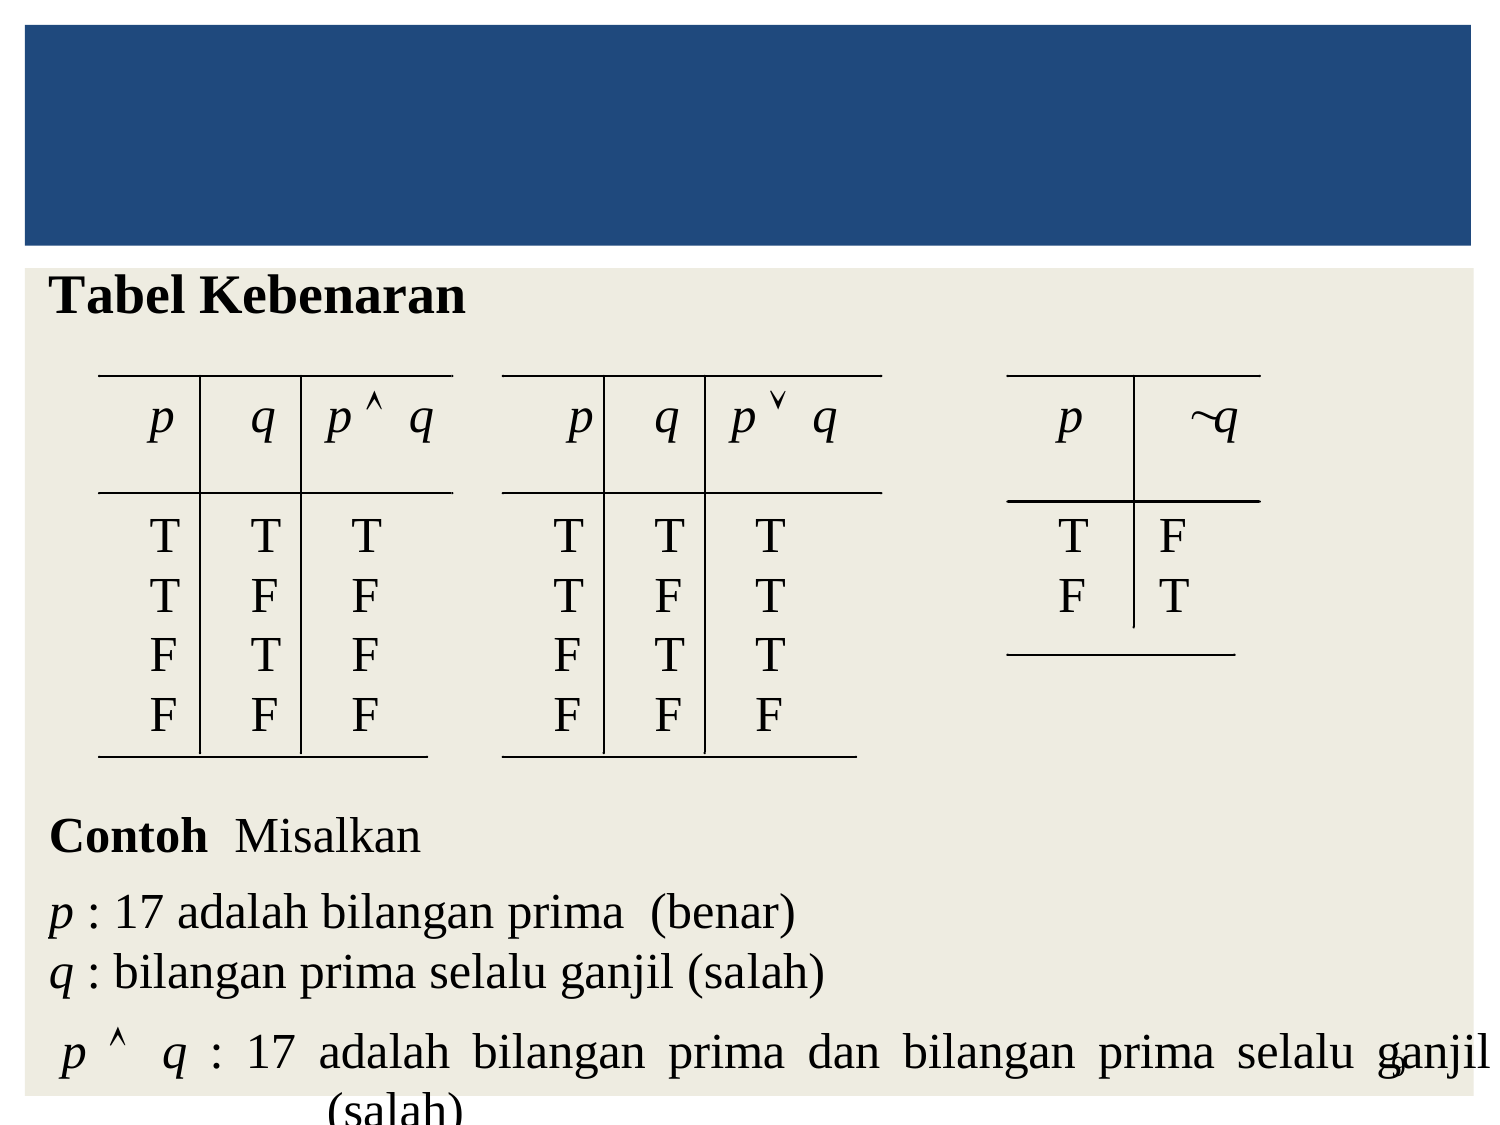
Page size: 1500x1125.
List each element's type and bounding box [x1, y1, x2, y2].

text_box [48, 242, 1493, 1125]
